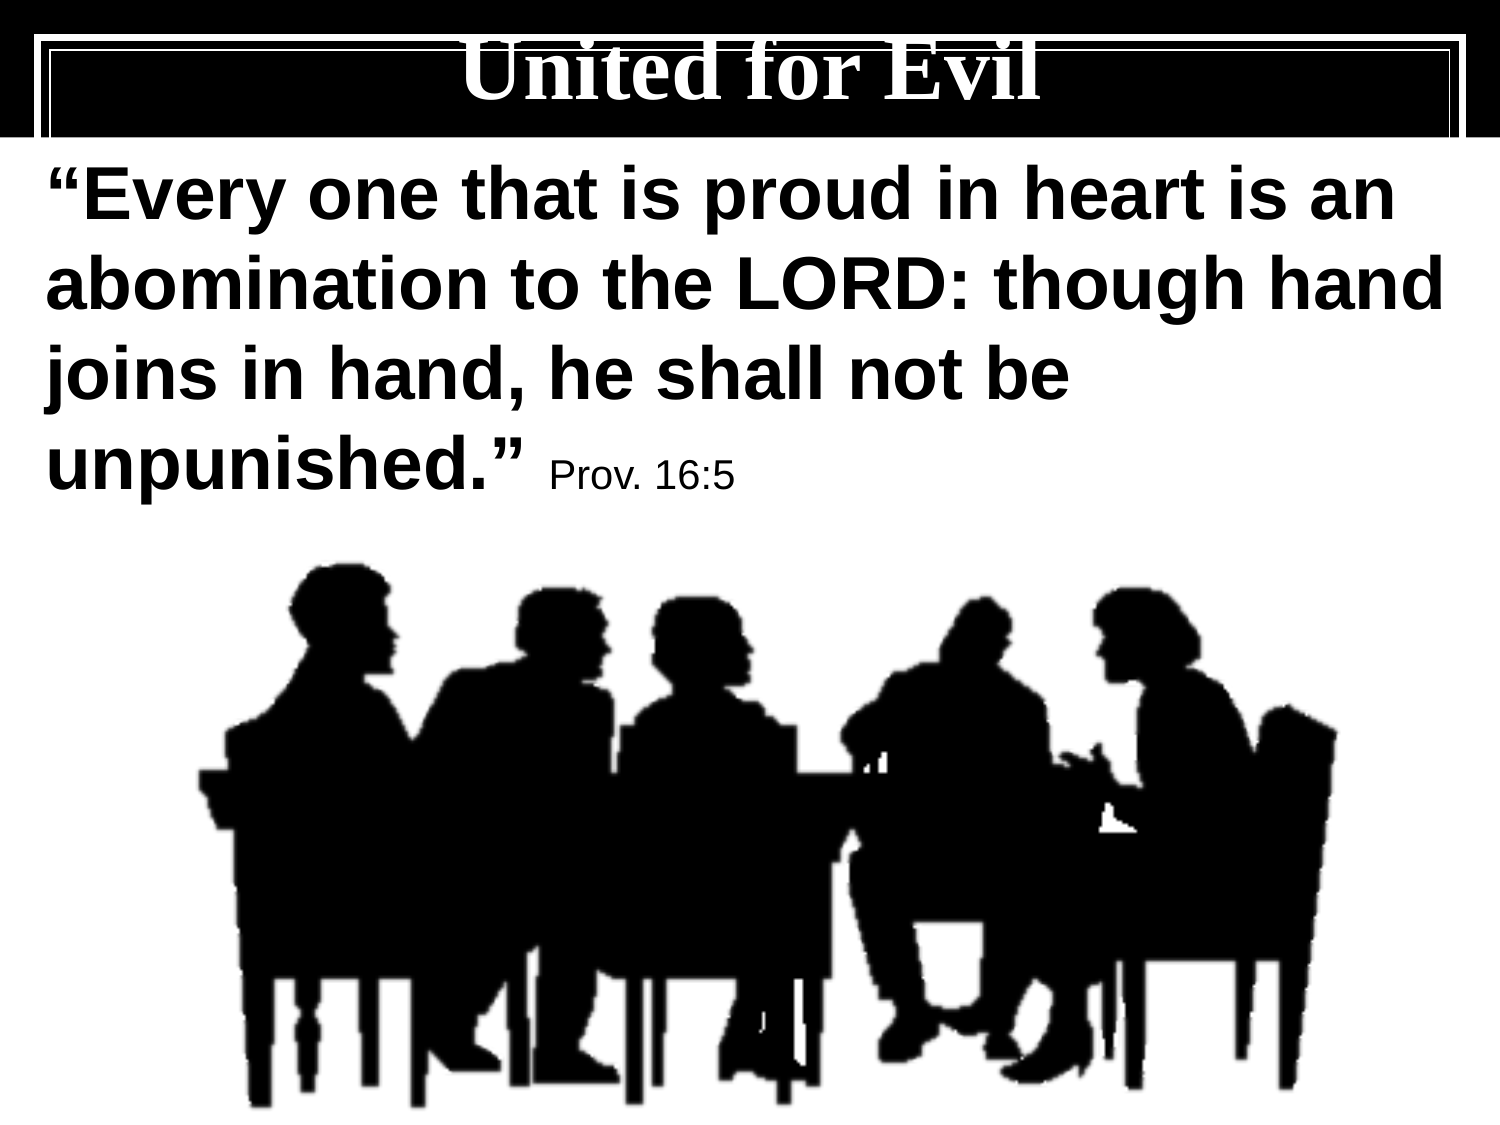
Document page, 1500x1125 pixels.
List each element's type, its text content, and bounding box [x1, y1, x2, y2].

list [187, 549, 1351, 1125]
list “Every one that is proud in heart is an abomination to the LORD: though hand joins in hand, he shall not be unpunished.” Prov. 16:5 [0, 137, 1500, 1125]
title United for Evil [0, 0, 1500, 125]
